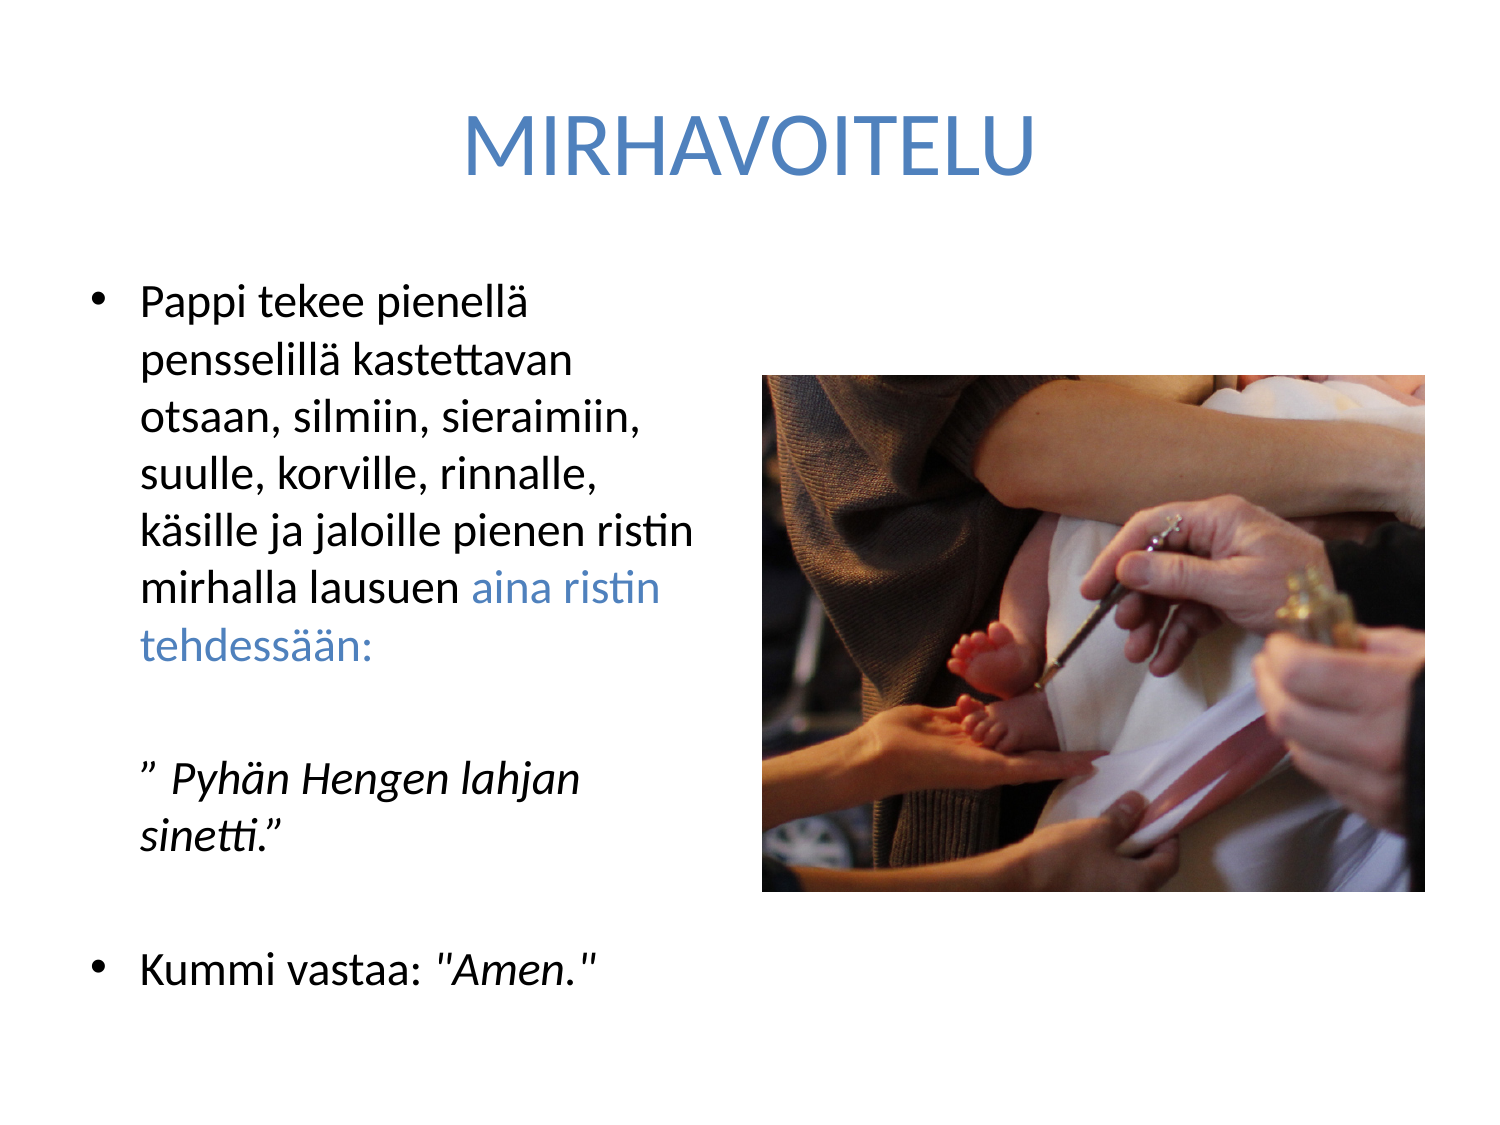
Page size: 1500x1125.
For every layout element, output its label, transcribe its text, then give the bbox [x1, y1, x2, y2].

list Pappi tekee pienellä pensselillä kastettavan otsaan, silmiin, sieraimiin, suulle, korville, rinnalle, käsille ja jaloille pienen ristin mirhalla lausuen aina ristin tehdessään: ” Pyhän Hengen lahjan sinetti.” Kummi vastaa: "Amen." [75, 262, 738, 1005]
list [762, 375, 1426, 892]
title MIRHAVOITELU [75, 45, 1425, 233]
